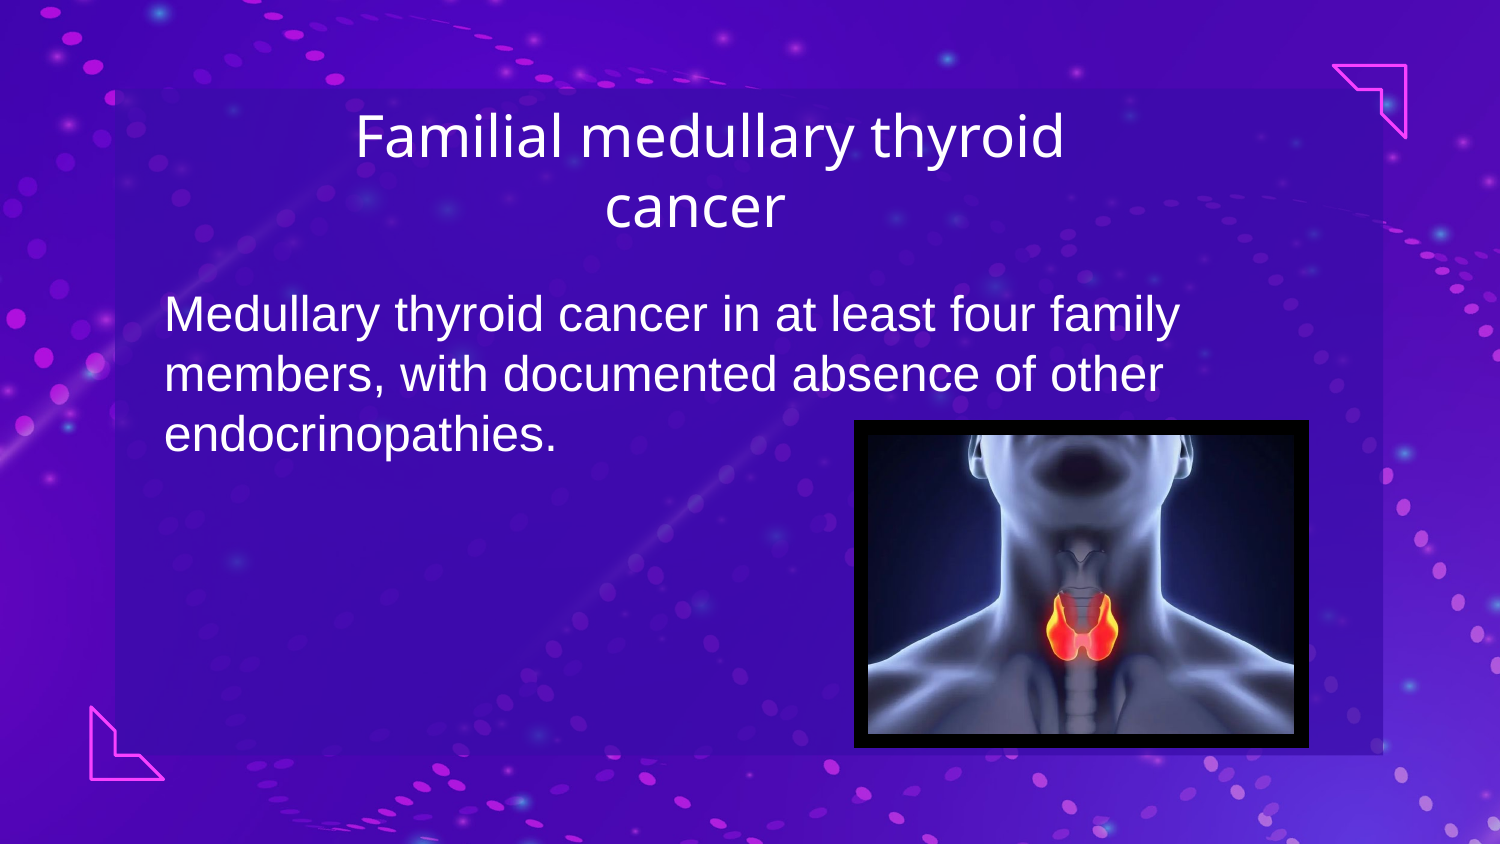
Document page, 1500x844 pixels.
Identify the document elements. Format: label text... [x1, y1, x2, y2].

title Familial medullary thyroid cancer [301, 77, 1120, 240]
subtitle Medullary thyroid cancer in at least four family members, with documented absence of other endocrinopathies. [163, 281, 1403, 748]
picture [0, 0, 1500, 844]
